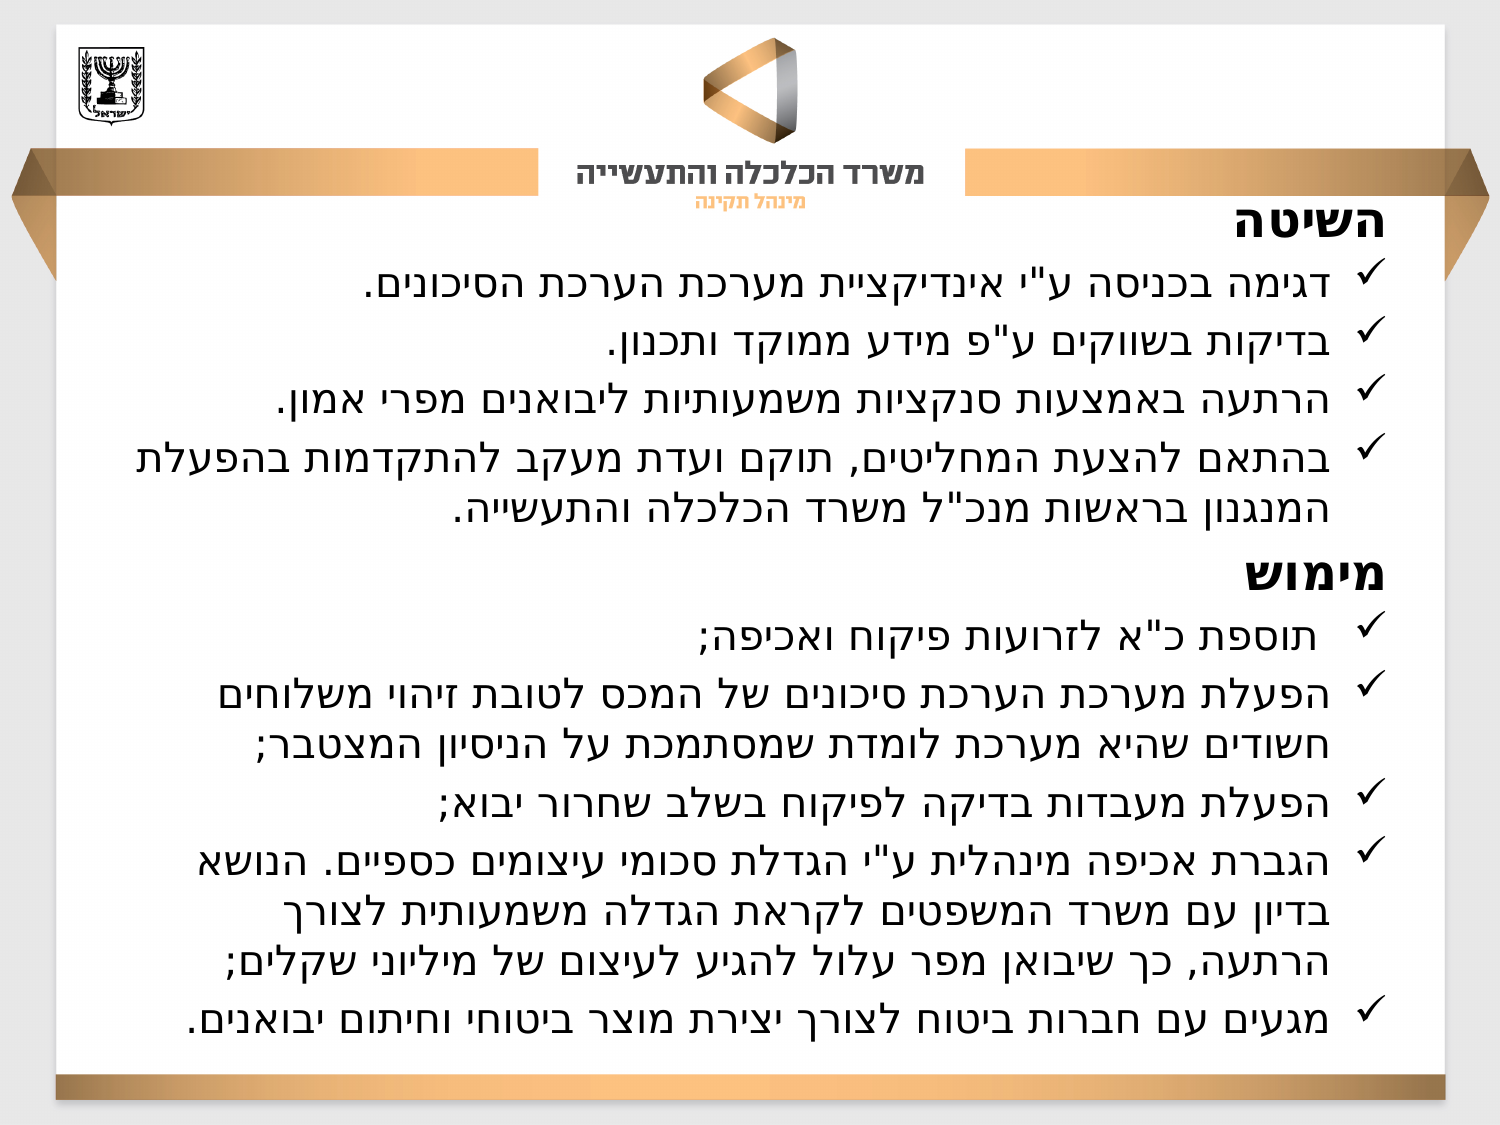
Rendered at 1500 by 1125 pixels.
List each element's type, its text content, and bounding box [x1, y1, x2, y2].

picture [0, 0, 1500, 1125]
list השיטה דגימה בכניסה ע"י אינדיקציית מערכת הערכת הסיכונים. בדיקות בשווקים ע"פ מידע ממוקד ותכנון. הרתעה באמצעות סנקציות משמעותיות ליבואנים מפרי אמון. בהתאם להצעת המחליטים, תוקם ועדת מעקב להתקדמות בהפעלת המנגנון בראשות מנכ"ל משרד הכלכלה והתעשייה. מימוש תוספת כ"א לזרועות פיקוח ואכיפה; הפעלת מערכת הערכת סיכונים של המכס לטובת זיהוי משלוחים חשודים שהיא מערכת לומדת שמסתמכת על הניסיון המצטבר; הפעלת מעבדות בדיקה לפיקוח בשלב שחרור יבוא; הגברת אכיפה מינהלית ע"י הגדלת סכומי עיצומים כספיים. הנושא בדיון עם משרד המשפטים לקראת הגדלה משמעותית לצורך הרתעה, כך שיבואן מפר עלול להגיע לעיצום של מיליוני שקלים; מגעים עם חברות ביטוח לצורך יצירת מוצר ביטוחי וחיתום יבואנים. [112, 179, 1404, 1012]
